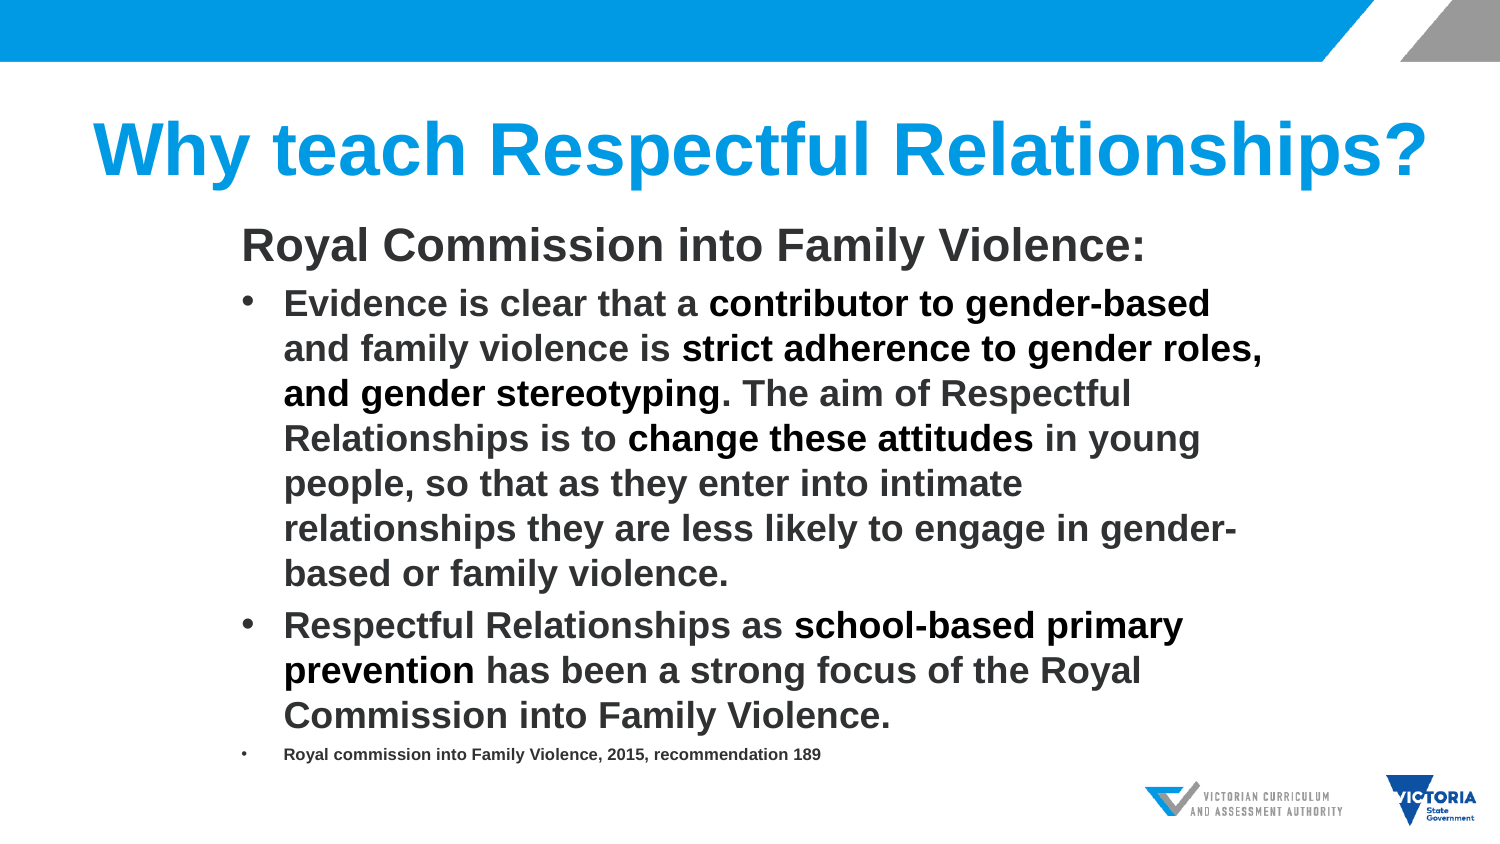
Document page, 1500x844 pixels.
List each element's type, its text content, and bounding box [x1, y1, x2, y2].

list Royal Commission into Family Violence: Evidence is clear that a contributor to gender-based and family violence is strict adherence to gender roles, and gender stereotyping. The aim of Respectful Relationships is to change these attitudes in young people, so that as they enter into intimate relationships they are less likely to engage in gender-based or family violence. Respectful Relationships as school-based primary prevention has been a strong focus of the Royal Commission into Family Violence. Royal commission into Family Violence, 2015, recommendation 189 [230, 209, 1276, 697]
picture [0, 0, 1500, 844]
title Why teach Respectful Relationships? [64, 75, 1459, 216]
